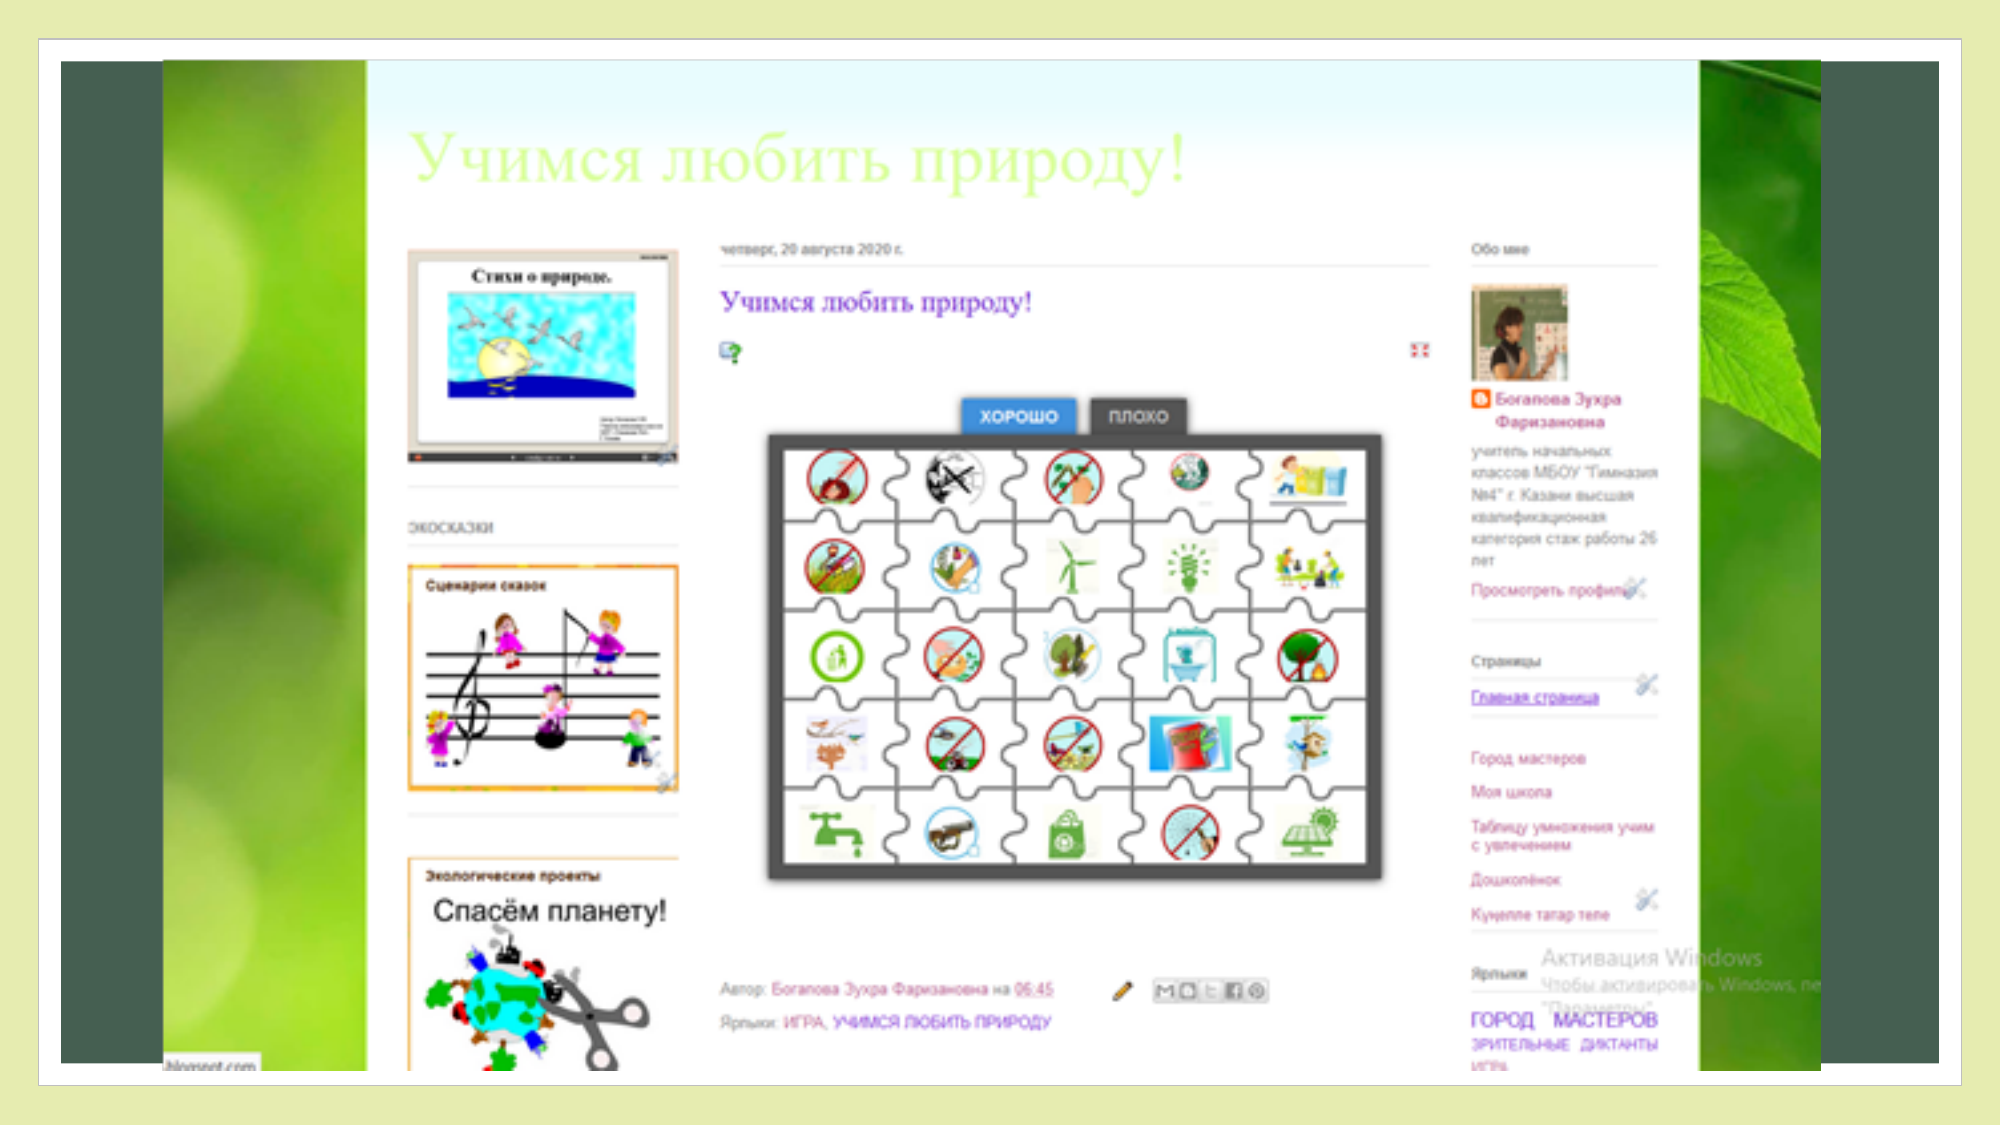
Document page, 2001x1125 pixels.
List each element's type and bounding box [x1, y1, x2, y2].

picture [161, 58, 1821, 1071]
